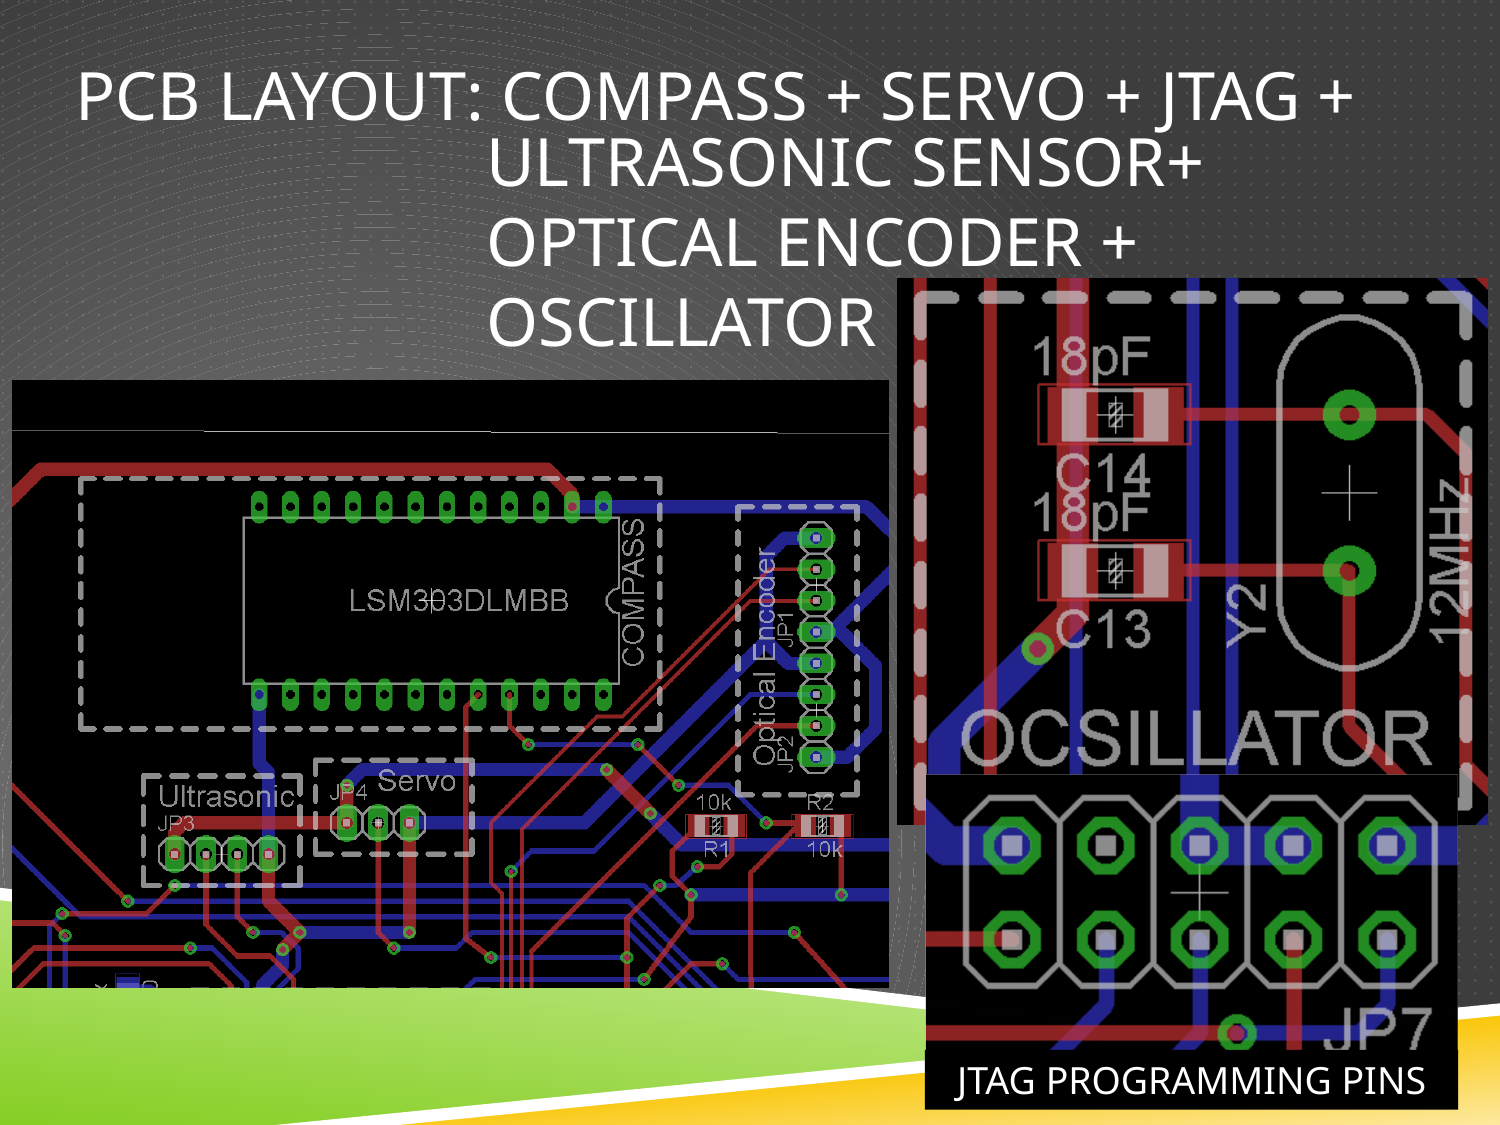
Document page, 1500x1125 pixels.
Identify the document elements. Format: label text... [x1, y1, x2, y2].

text_box JTAG PROGRAMMING PINS [1342, 1049, 1459, 1110]
text_box JTAG PROGRAMMING PINS [924, 1049, 1040, 1110]
title PCB LAYOUT: Compass + Servo + JTAG + [75, 0, 1413, 188]
picture [897, 278, 1488, 1125]
text_box ULTRASONIC SENSOR+ OPTICAL ENCODER + OSCILLATOR [471, 112, 1363, 368]
picture [12, 380, 889, 988]
